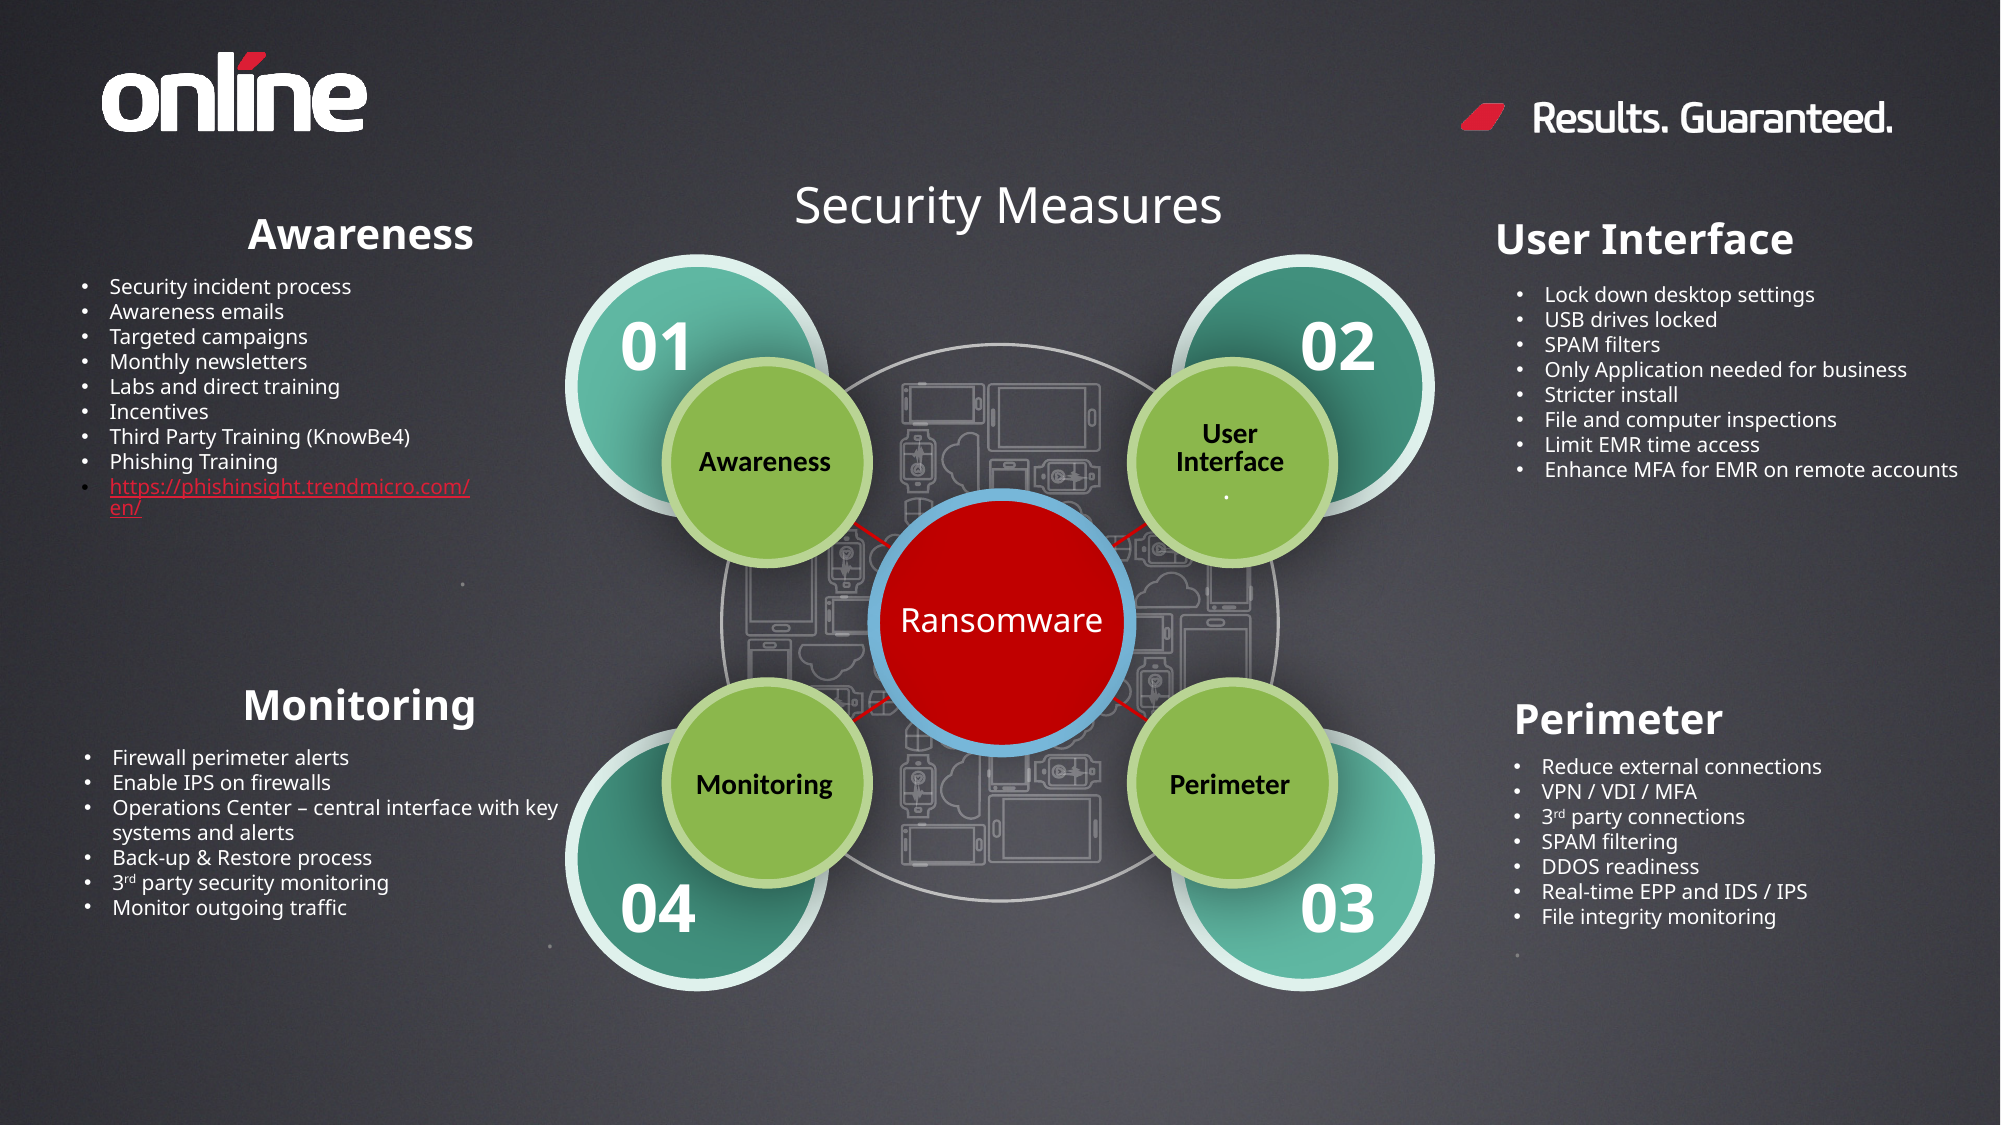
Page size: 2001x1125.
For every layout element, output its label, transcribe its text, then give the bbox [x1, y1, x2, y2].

text_box Firewall perimeter alerts Enable IPS on firewalls Operations Center – central interface with key systems and alerts Back-up & Restore process 3rd party security monitoring Monitor outgoing traffic . [84, 737, 562, 962]
text_box Security Measures [779, 166, 1252, 242]
text_box Awareness [81, 200, 475, 266]
text_box Security incident process Awareness emails Targeted campaigns Monthly newsletters Labs and direct training Incentives Third Party Training (KnowBe4) Phishing Training https://phishinsight.trendmicro.com/en/ . [81, 266, 475, 580]
picture [0, 0, 2001, 1125]
text_box Perimeter [1513, 685, 1843, 751]
text_box Reduce external connections VPN / VDI / MFA 3rd party connections SPAM filtering DDOS readiness Real-time EPP and IDS / IPS File integrity monitoring . [1513, 746, 1961, 971]
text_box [571, 260, 1429, 985]
text_box Lock down desktop settings USB drives locked SPAM filters Only Application needed for business Stricter install File and computer inspections Limit EMR time access Enhance MFA for EMR on remote accounts [1516, 274, 1964, 489]
text_box Monitoring [84, 671, 477, 737]
text_box User Interface [1494, 205, 1875, 271]
